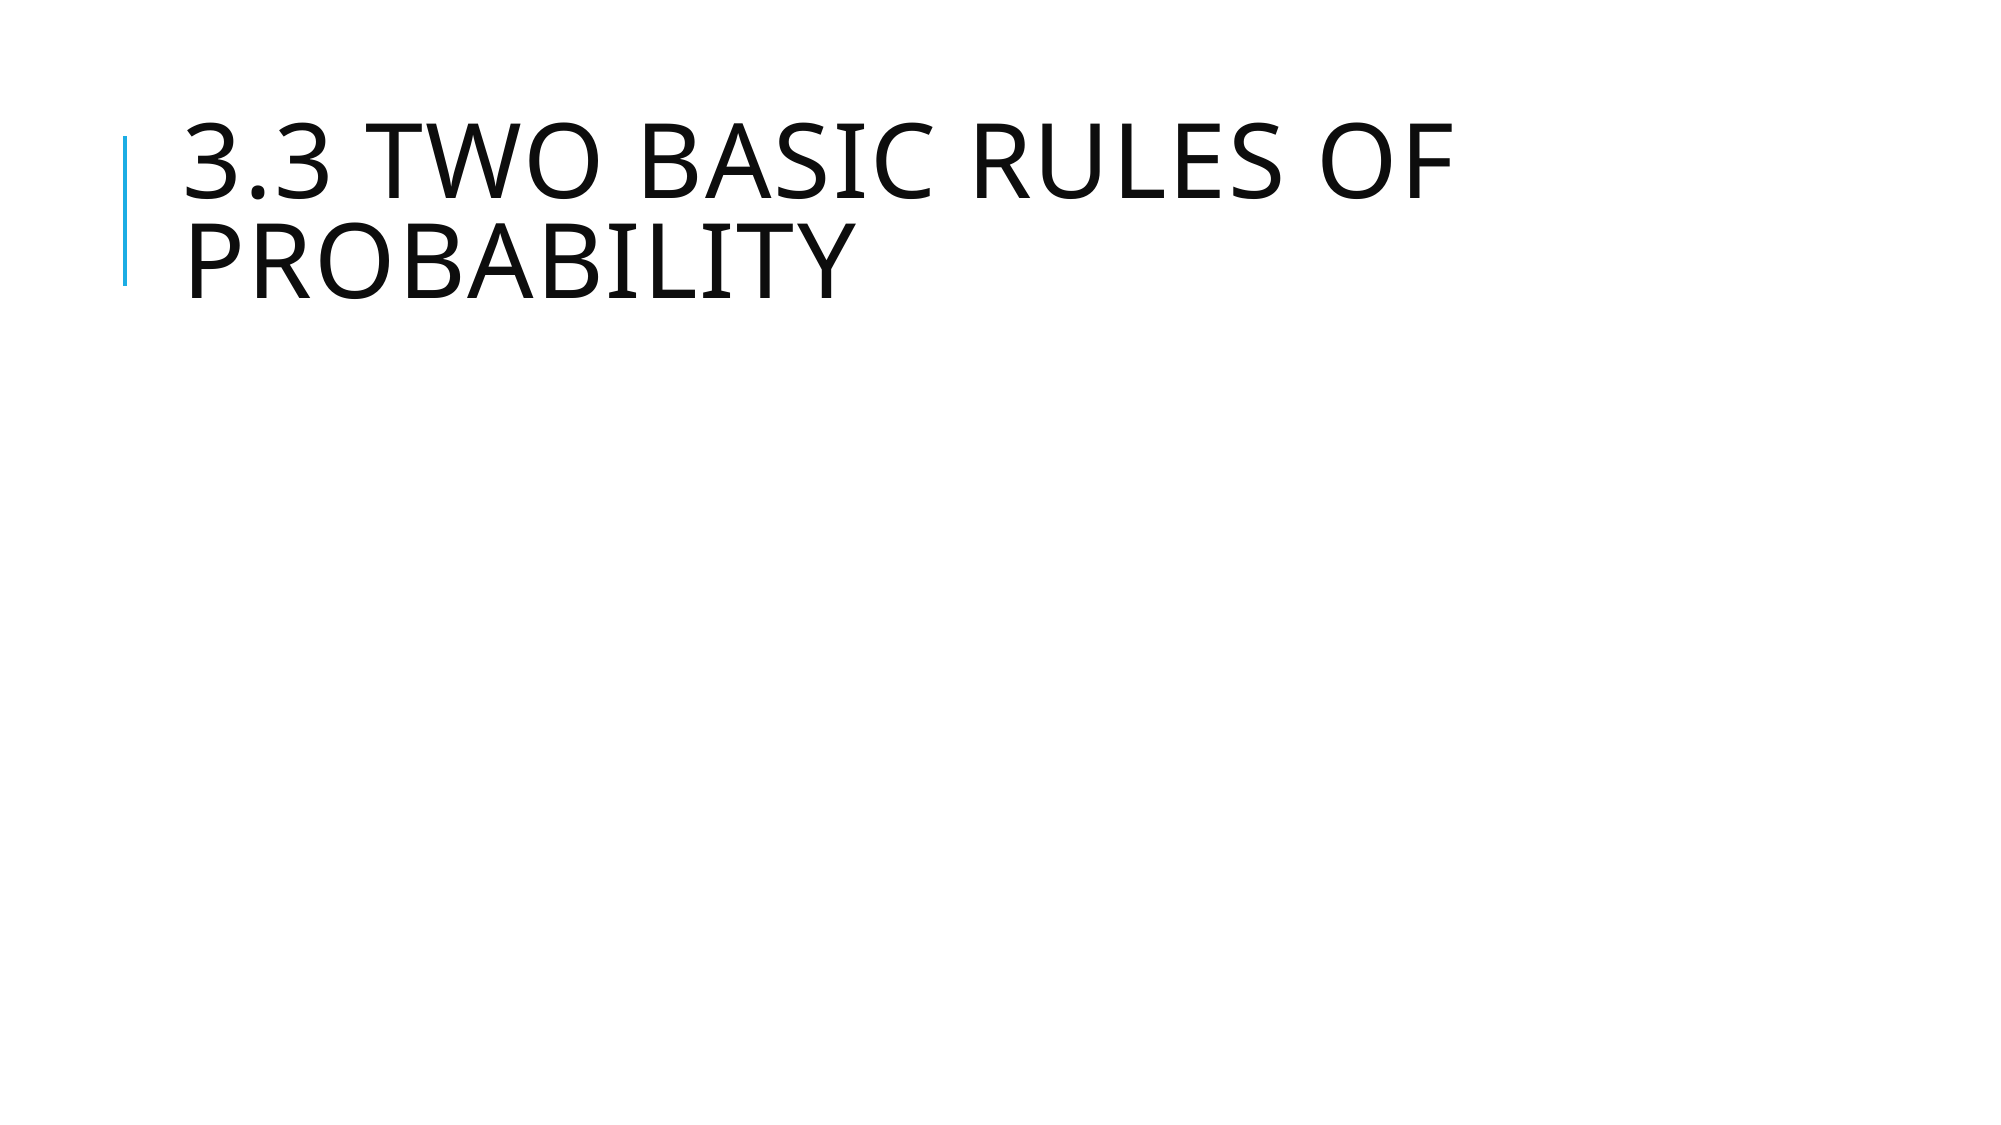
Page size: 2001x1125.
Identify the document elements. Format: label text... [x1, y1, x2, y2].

title 3.3 Two Basic Rules of Probability [168, 96, 1763, 342]
